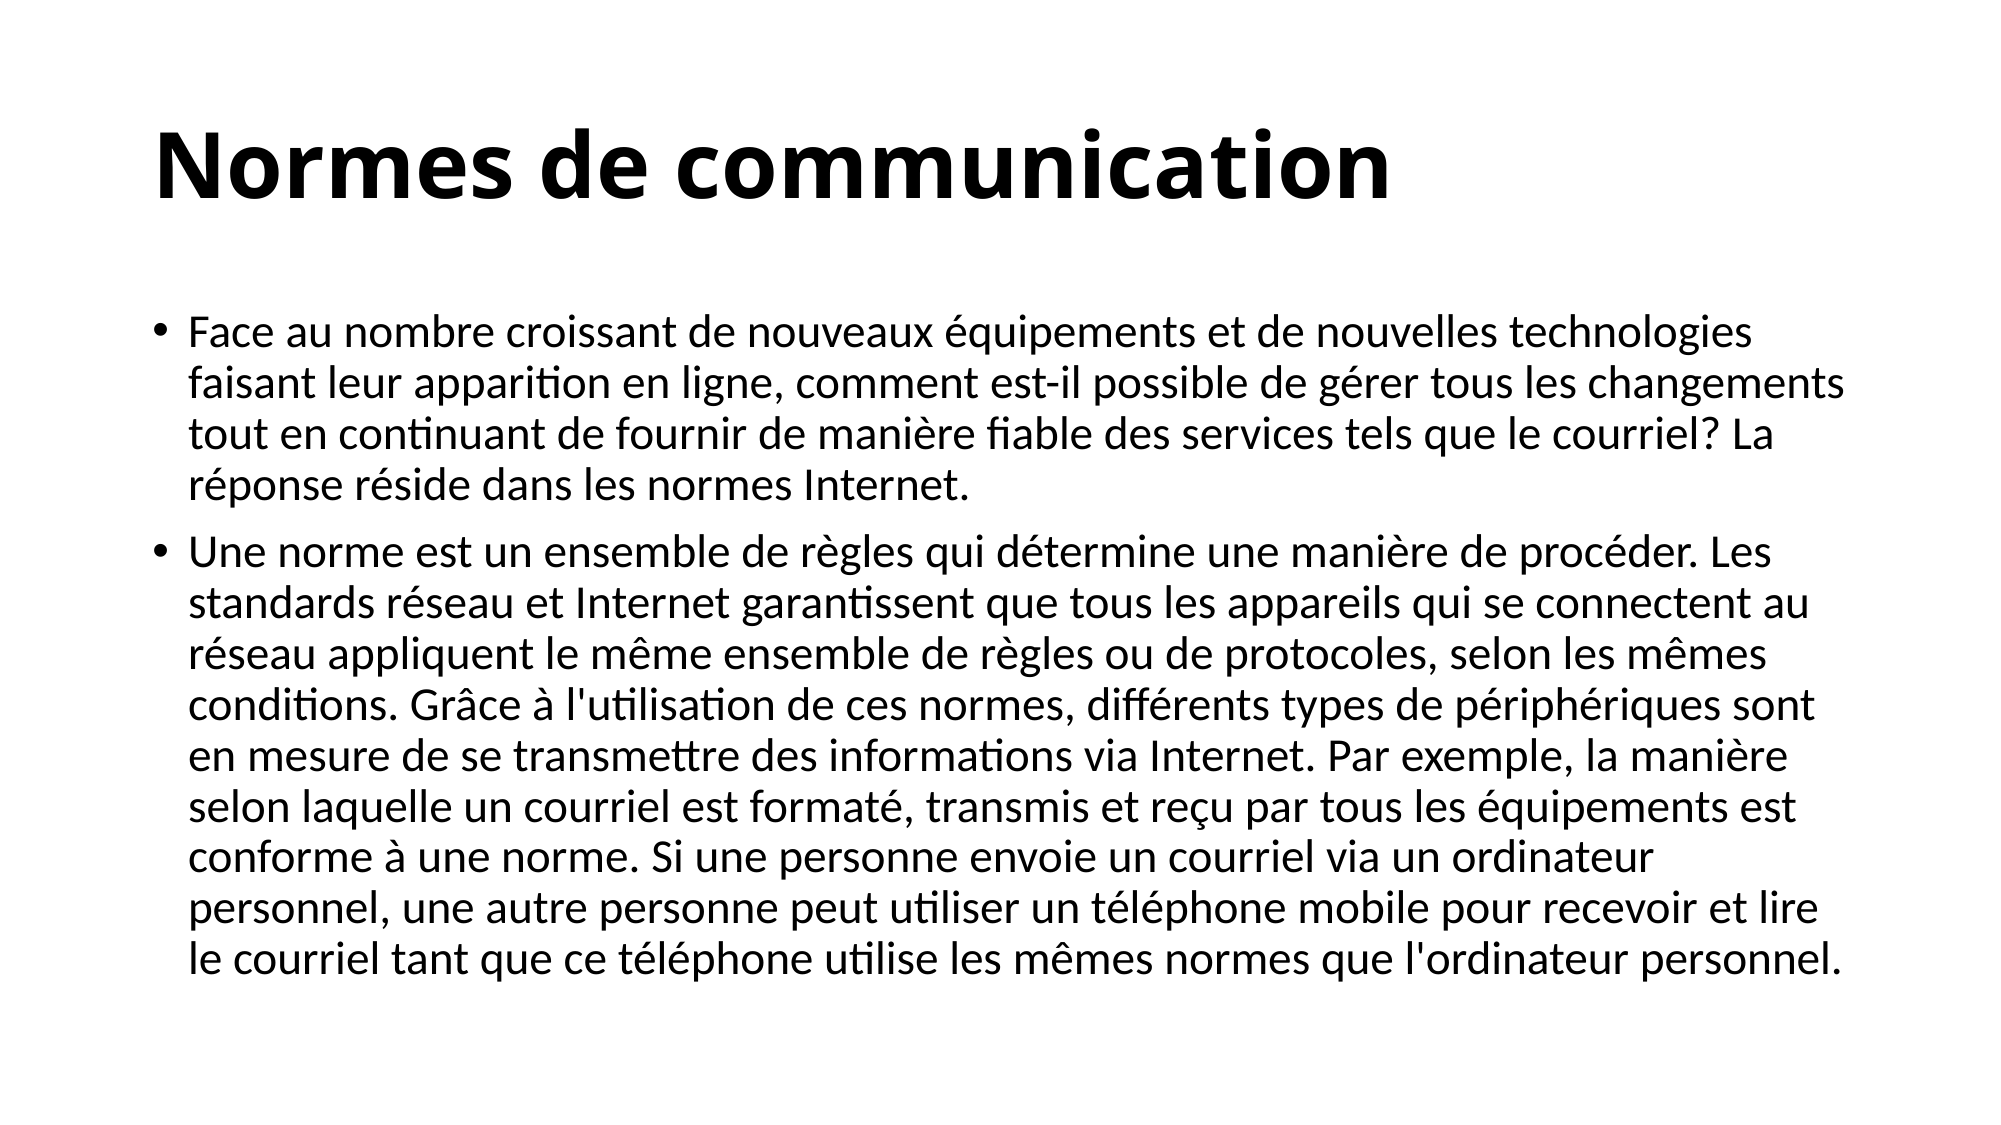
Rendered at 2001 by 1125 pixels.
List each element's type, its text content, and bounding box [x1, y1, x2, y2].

title Normes de communication [137, 59, 1863, 278]
list Face au nombre croissant de nouveaux équipements et de nouvelles technologies faisant leur apparition en ligne, comment est-il possible de gérer tous les changements tout en continuant de fournir de manière fiable des services tels que le courriel? La réponse réside dans les normes Internet. Une norme est un ensemble de règles qui détermine une manière de procéder. Les standards réseau et Internet garantissent que tous les appareils qui se connectent au réseau appliquent le même ensemble de règles ou de protocoles, selon les mêmes conditions. Grâce à l'utilisation de ces normes, différents types de périphériques sont en mesure de se transmettre des informations via Internet. Par exemple, la manière selon laquelle un courriel est formaté, transmis et reçu par tous les équipements est conforme à une norme. Si une personne envoie un courriel via un ordinateur personnel, une autre personne peut utiliser un téléphone mobile pour recevoir et lire le courriel tant que ce téléphone utilise les mêmes normes que l'ordinateur personnel. [137, 299, 1863, 1014]
